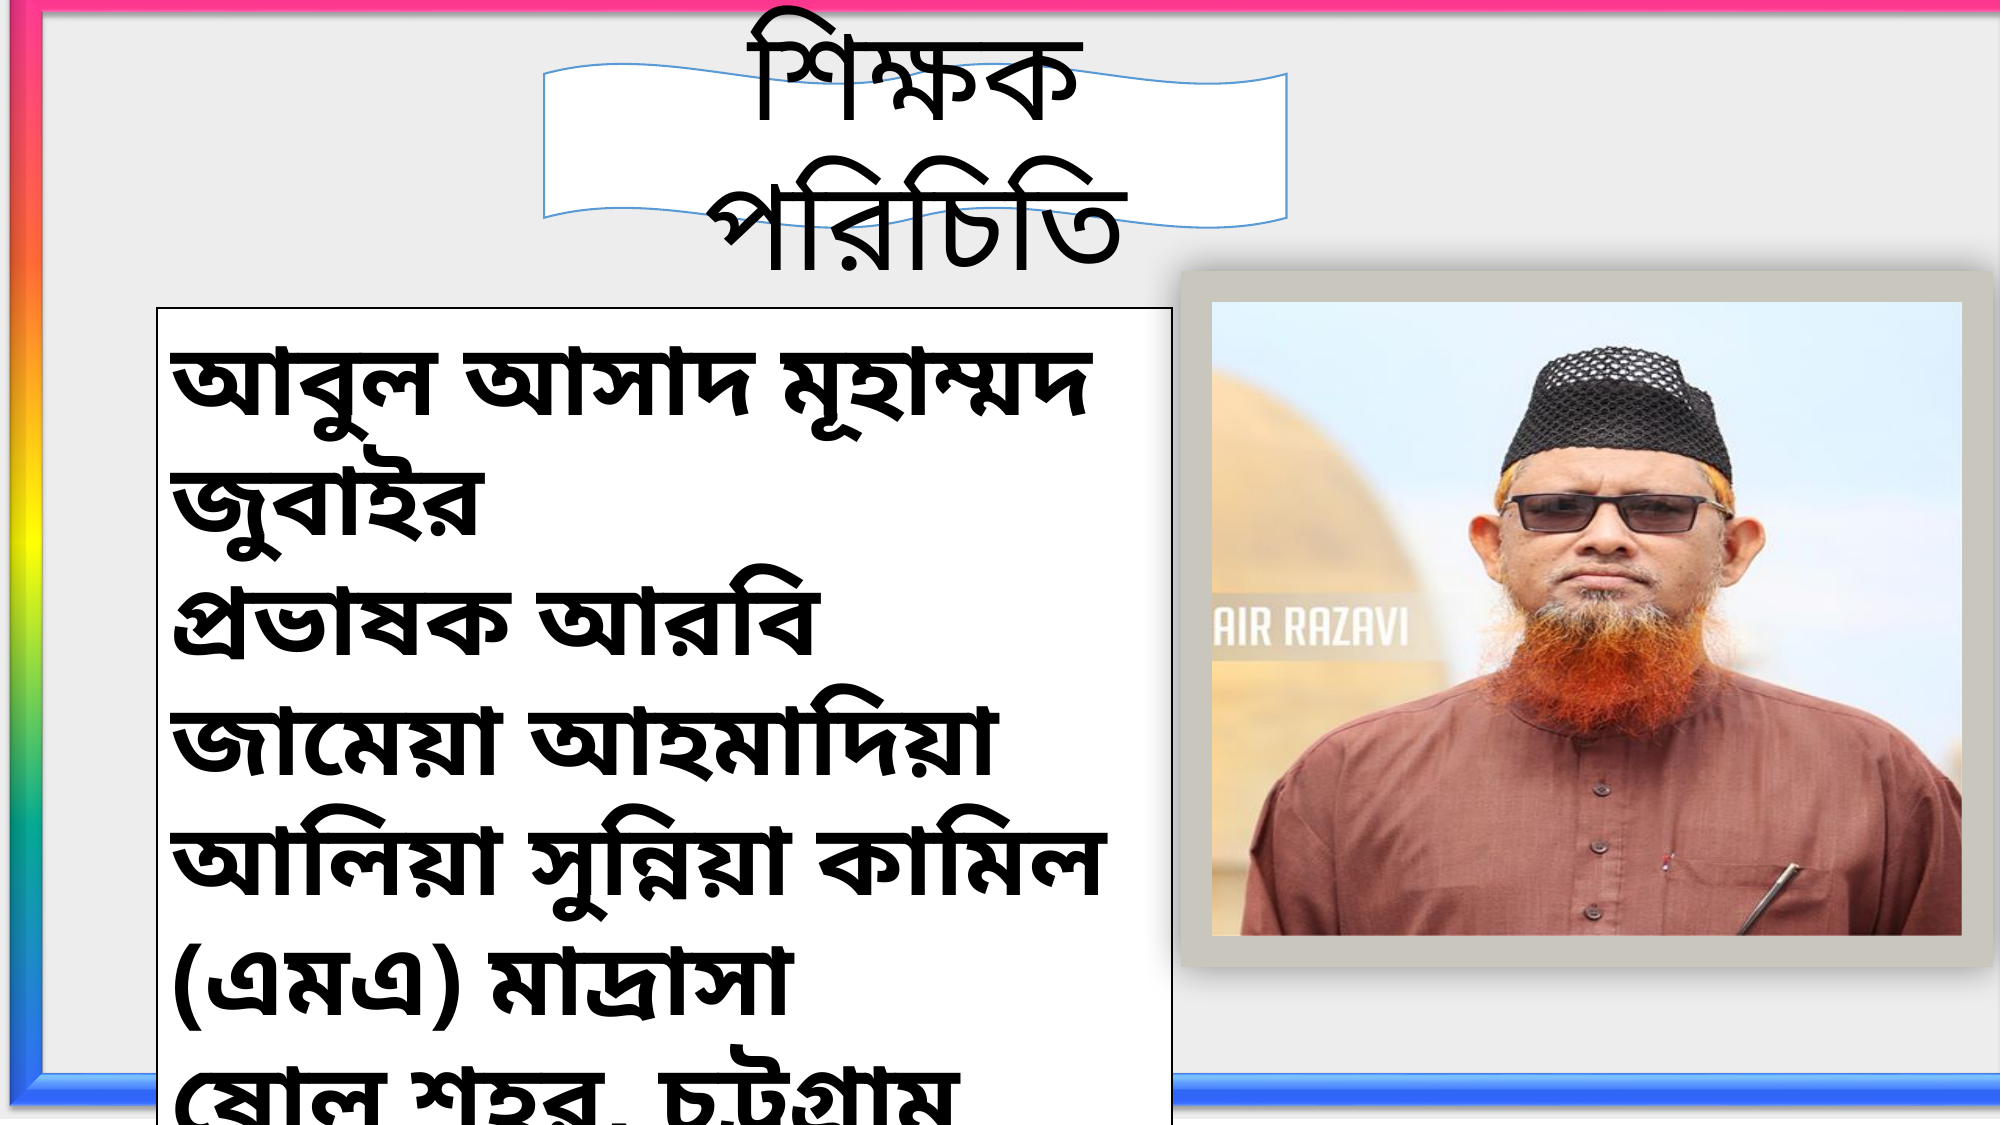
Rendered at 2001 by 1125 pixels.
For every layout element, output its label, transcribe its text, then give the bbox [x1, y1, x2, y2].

picture [0, 0, 2000, 1120]
text_box আবুল আসাদ মূহাম্মদ জুবাইর প্রভাষক আরবি জামেয়া আহমাদিয়া আলিয়া সুন্নিয়া কামিল (এমএ) মাদ্রাসা ষোল শহর, চট্রগ্রাম [156, 1120, 1173, 1125]
